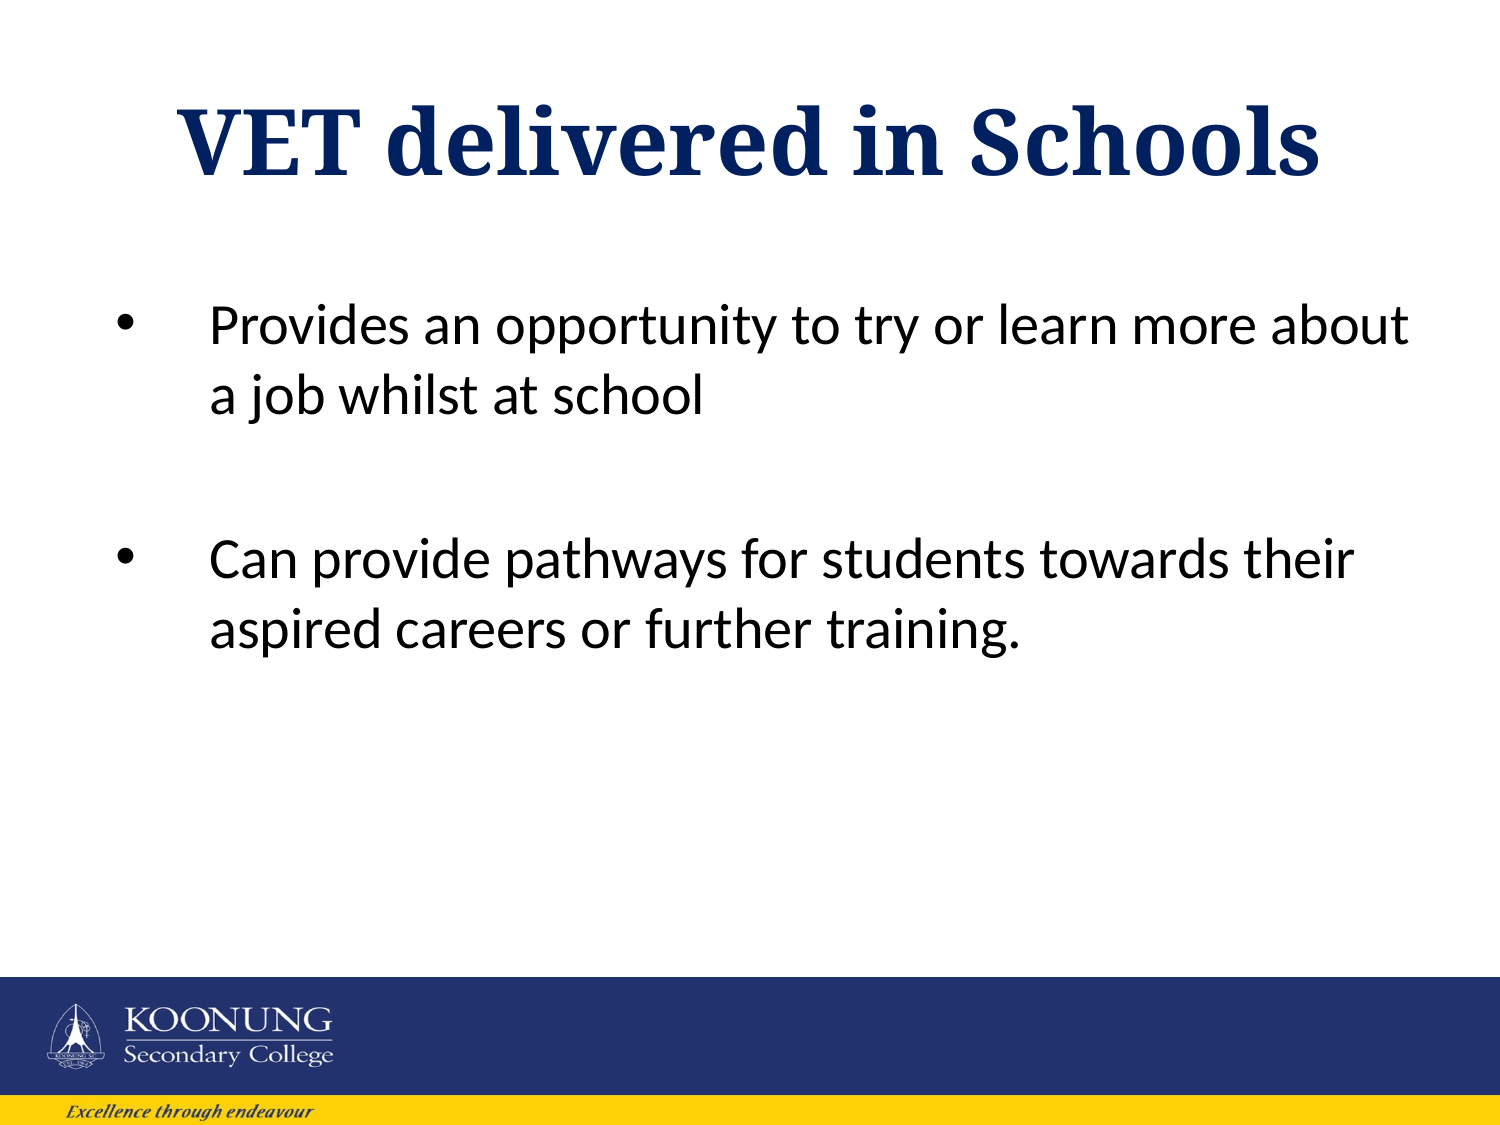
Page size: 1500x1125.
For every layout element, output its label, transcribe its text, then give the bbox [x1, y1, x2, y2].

title VET delivered in Schools [75, 45, 1425, 233]
picture [0, 977, 1500, 1125]
list Provides an opportunity to try or learn more about a job whilst at school Can provide pathways for students towards their aspired careers or further training. [100, 278, 1436, 811]
